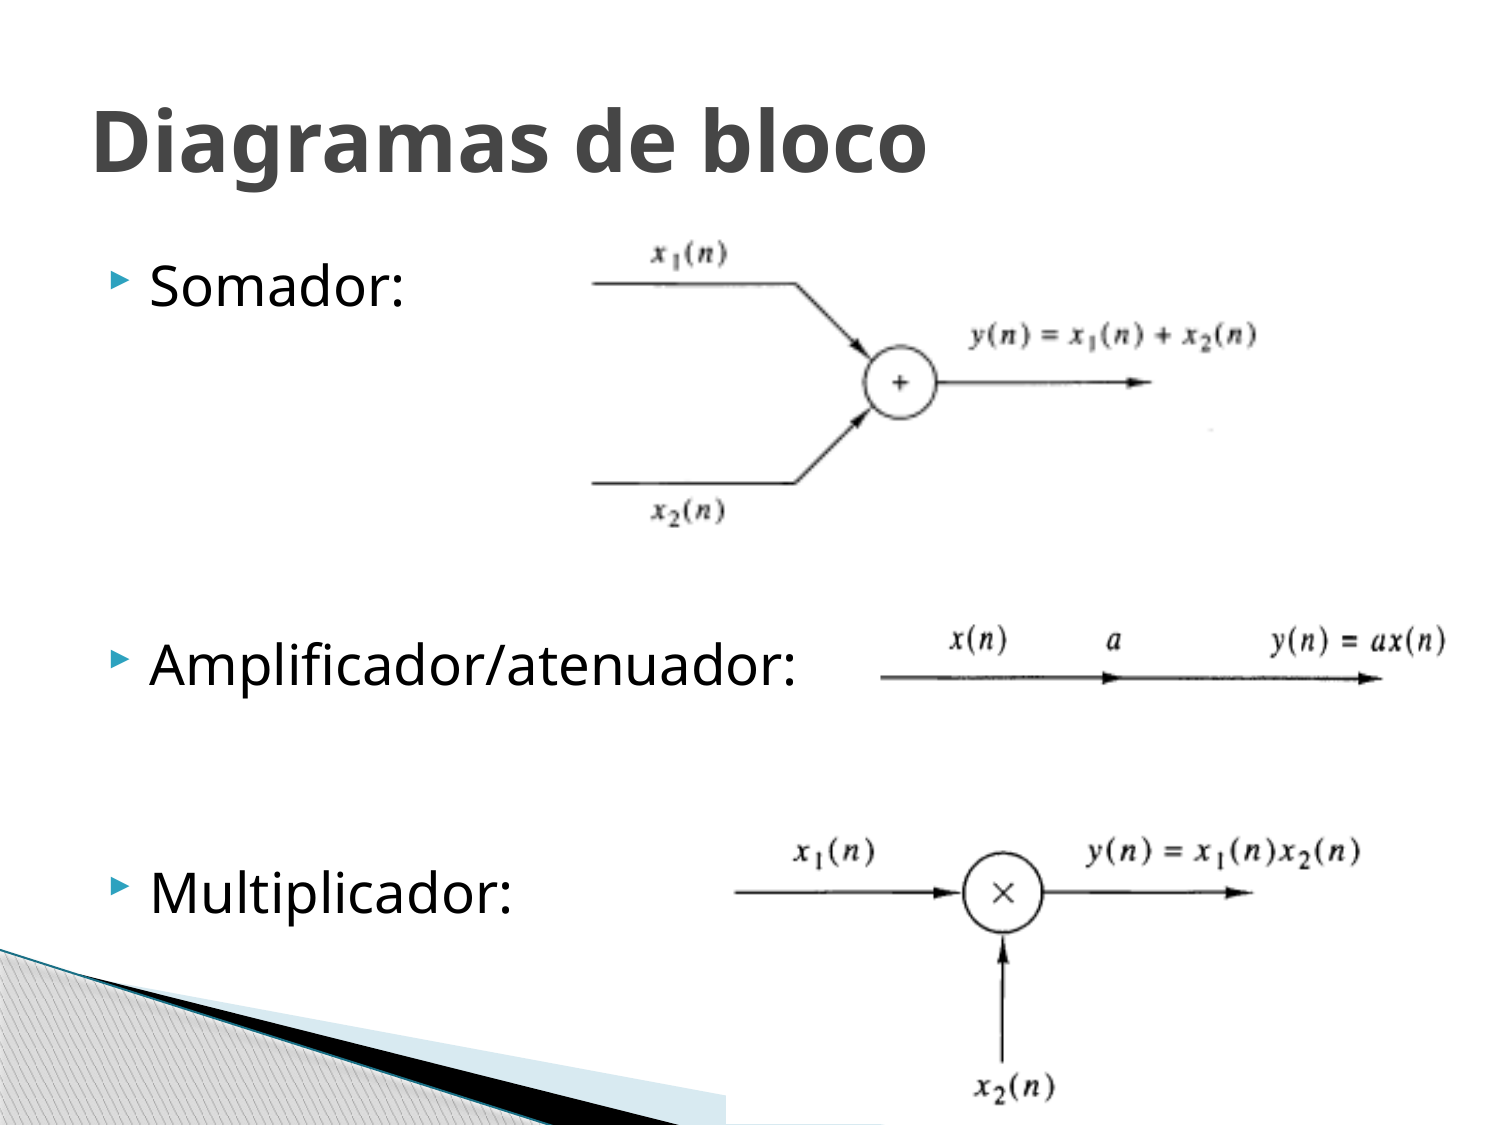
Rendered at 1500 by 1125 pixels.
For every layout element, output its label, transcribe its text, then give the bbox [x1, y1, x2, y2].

title Diagramas de bloco [75, 45, 1425, 233]
picture [726, 818, 1386, 1124]
list Somador: Amplificador/atenuador: Multiplicador: [75, 243, 1425, 986]
picture [541, 196, 1483, 725]
